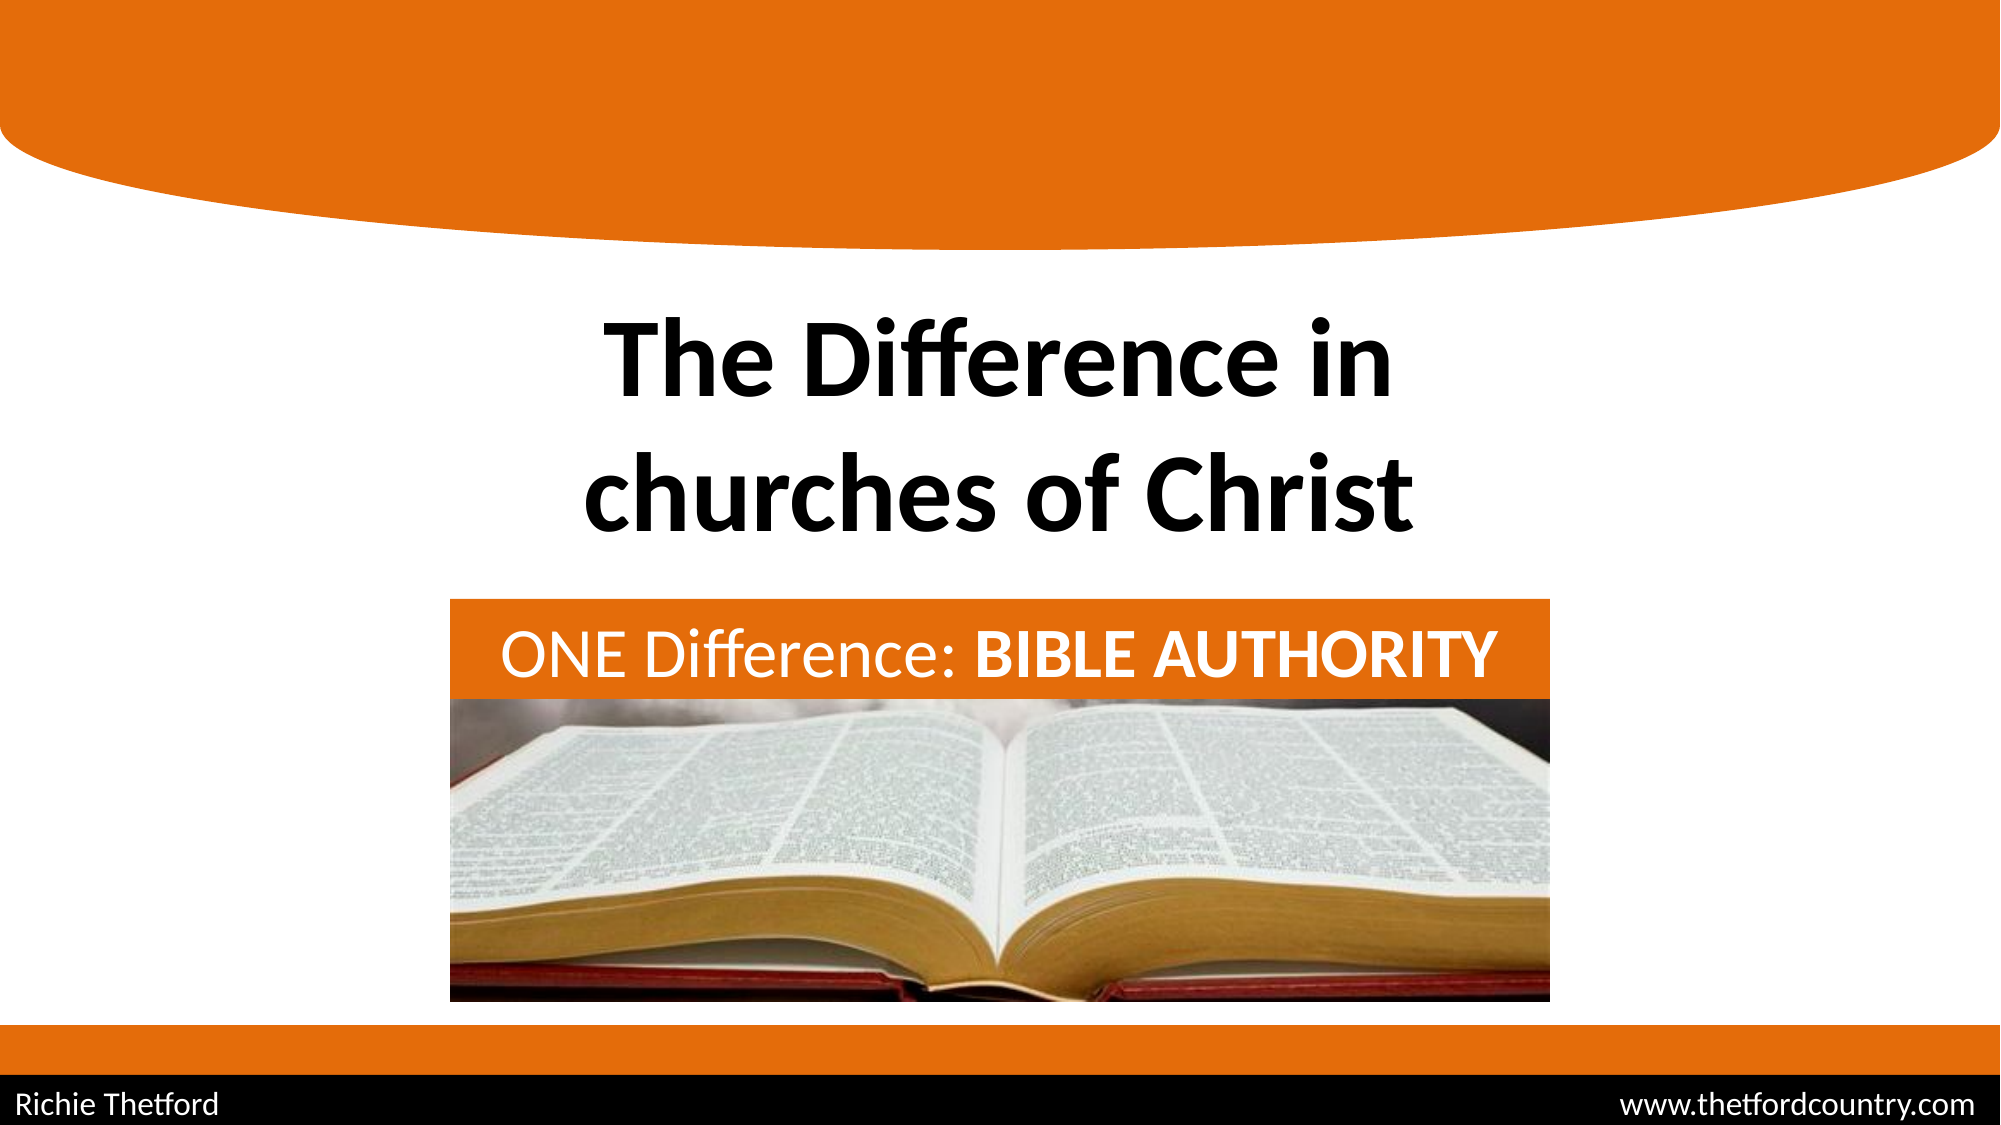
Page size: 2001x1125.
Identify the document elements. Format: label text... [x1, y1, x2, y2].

text_box Richie Thetford www.thetfordcountry.com [0, 1074, 2000, 1125]
text_box [0, 1023, 2000, 1074]
title The Difference in churches of Christ [362, 298, 1638, 540]
text_box [0, 0, 2000, 253]
subtitle ONE Difference: BIBLE AUTHORITY [450, 598, 1550, 699]
picture [449, 699, 1551, 1003]
